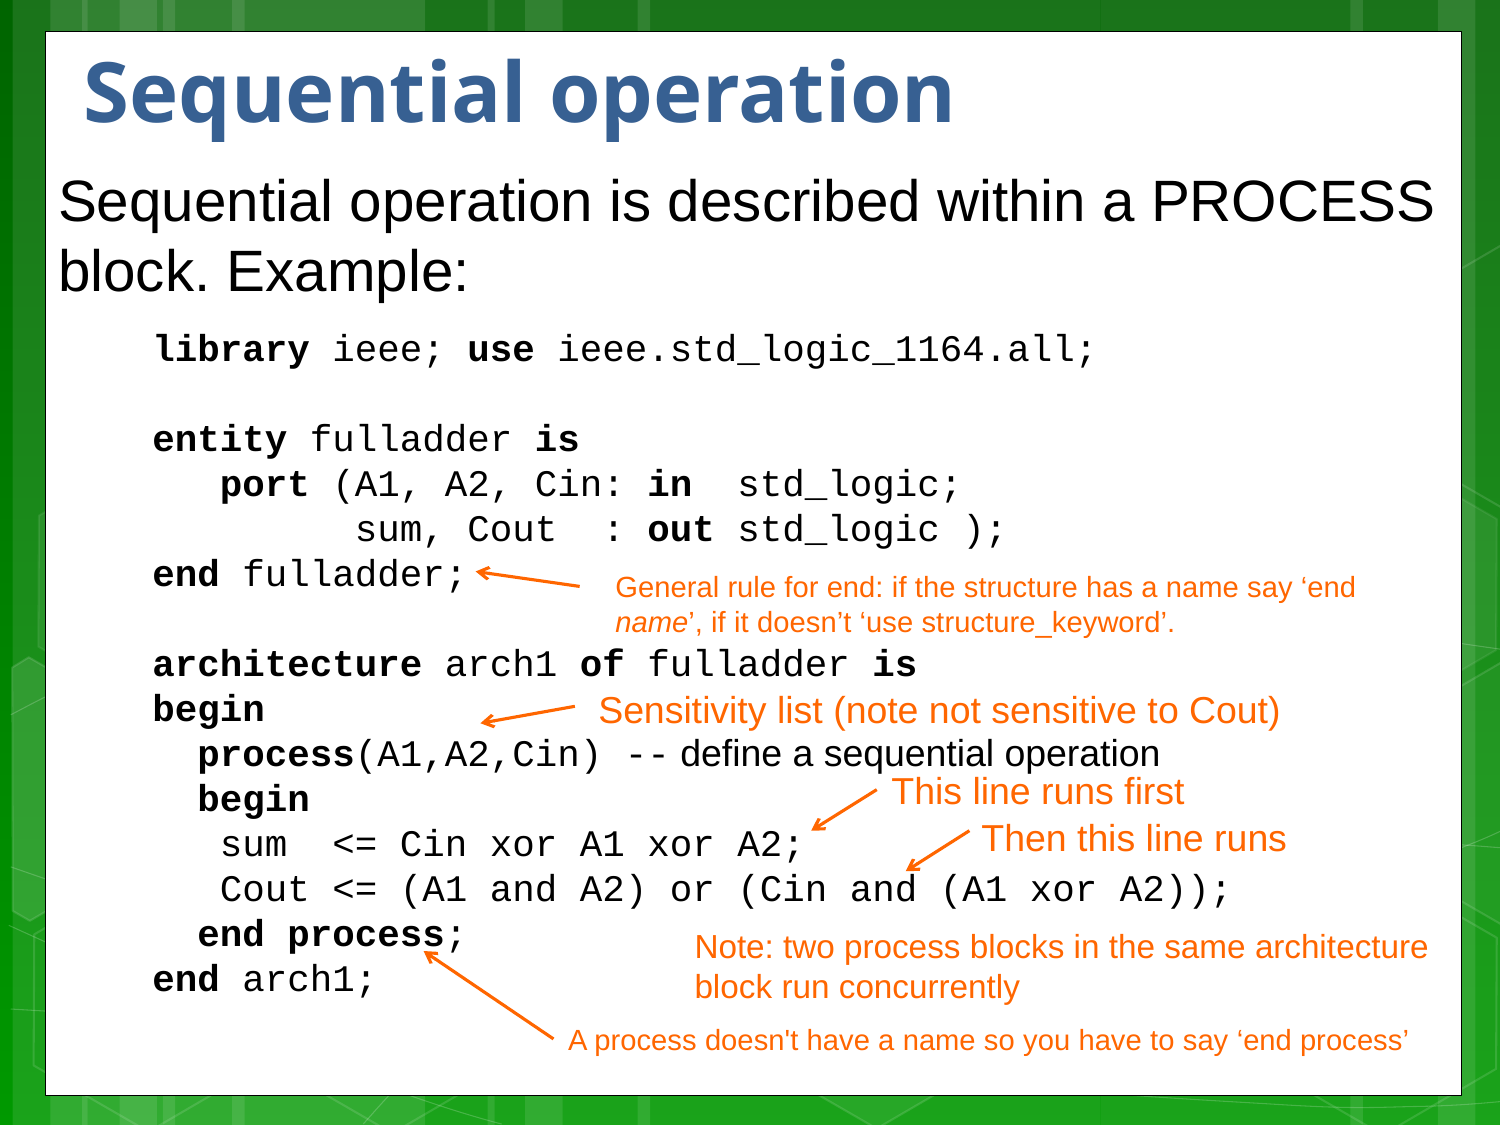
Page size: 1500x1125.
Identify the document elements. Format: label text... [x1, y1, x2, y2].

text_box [423, 950, 554, 1040]
text_box Note: two process blocks in the same architecture block run concurrently [679, 918, 1445, 1013]
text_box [810, 789, 876, 831]
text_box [905, 830, 970, 872]
title Sequential operation [68, 32, 1419, 155]
text_box Sequential operation is described within a PROCESS block. Example: [43, 155, 1473, 311]
text_box Then this line runs [966, 806, 1303, 867]
text_box General rule for end: if the structure has a name say ‘end name’, if it doesn’t ‘use structure_keyword’. [600, 561, 1414, 646]
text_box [480, 706, 576, 724]
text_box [475, 571, 580, 587]
text_box Sensitivity list (note not sensitive to Cout) [583, 678, 1297, 739]
text_box This line runs first [876, 759, 1200, 820]
text_box A process doesn't have a name so you have to say ‘end process’ [553, 1014, 1426, 1064]
text_box library ieee; use ieee.std_logic_1164.all; entity fulladder is port (A1, A2, Cin: in std_logic; sum, Cout : out std_logic ); end fulladder; architecture arch1 of fulladder is begin process(A1,A2,Cin) -- define a sequential operation begin sum <= Cin xor A1 xor A2; Cout <= (A1 and A2) or (Cin and (A1 xor A2)); end process; end arch1; [137, 316, 1414, 1007]
